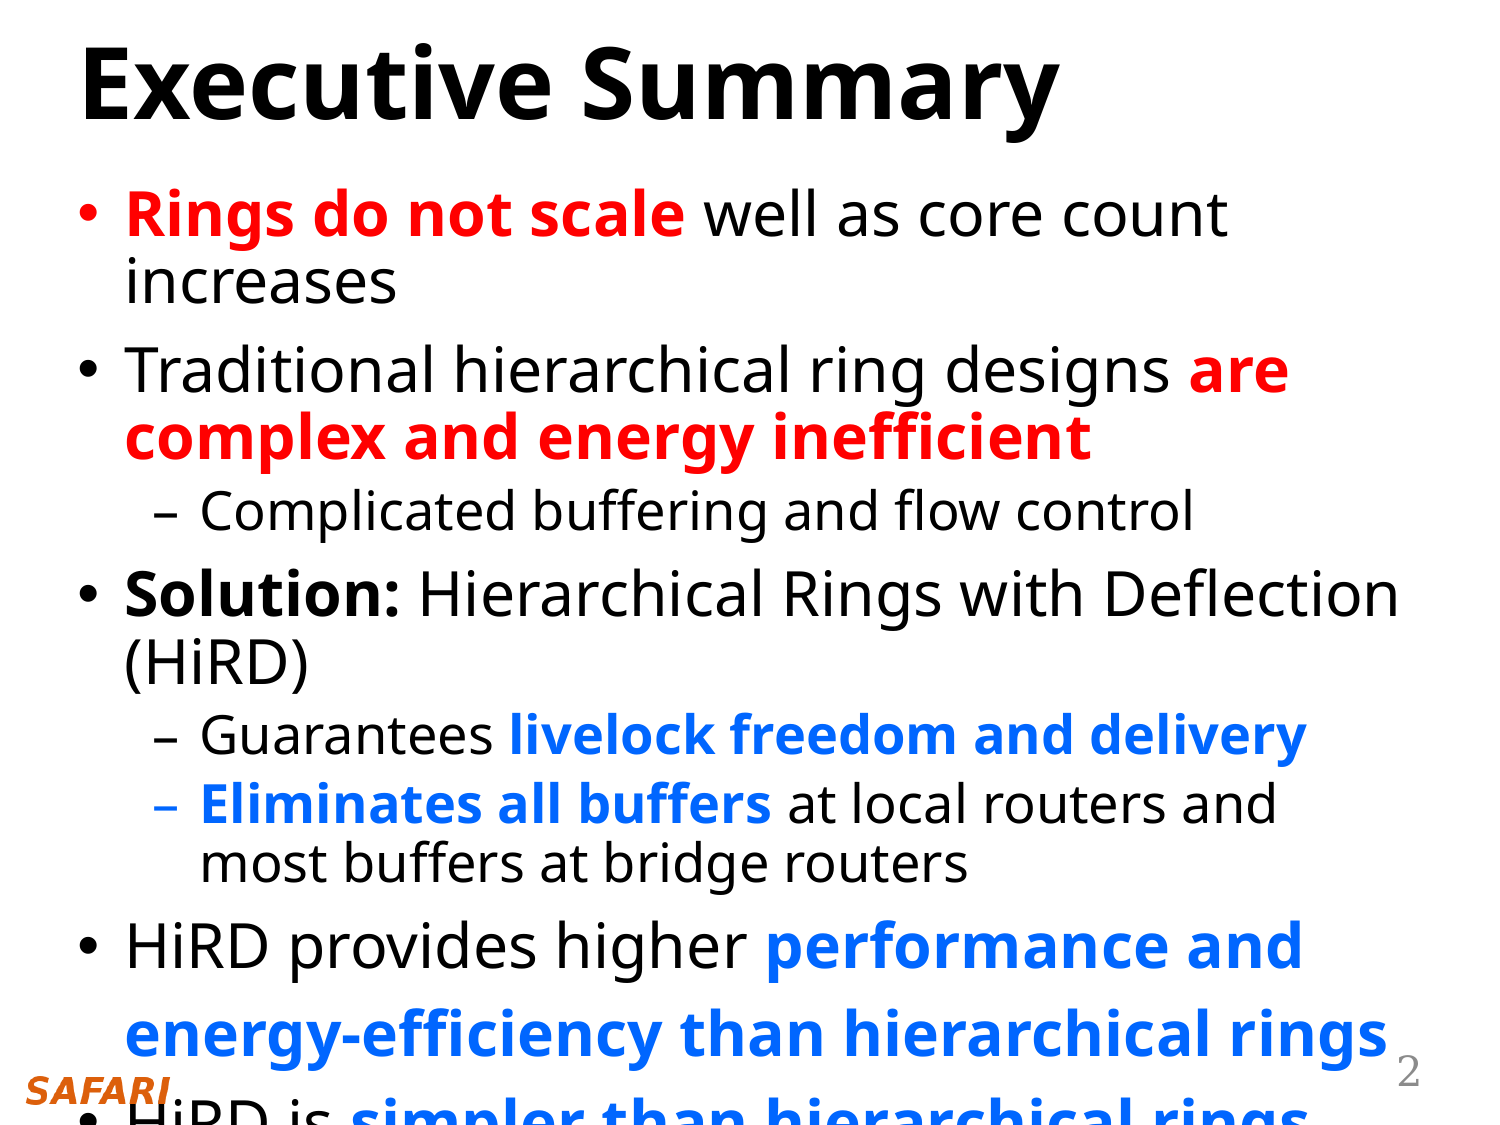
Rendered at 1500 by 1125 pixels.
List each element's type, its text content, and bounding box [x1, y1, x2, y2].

title Executive Summary [62, 24, 1438, 150]
picture [24, 1069, 175, 1113]
slide_number 2 [1325, 1040, 1438, 1100]
list Rings do not scale well as core count increases Traditional hierarchical ring designs are complex and energy inefficient Complicated buffering and flow control Solution: Hierarchical Rings with Deflection (HiRD) Guarantees livelock freedom and delivery Eliminates all buffers at local routers and most buffers at bridge routers HiRD provides higher performance and energy-efficiency than hierarchical rings HiRD is simpler than hierarchical rings [62, 174, 1425, 1100]
